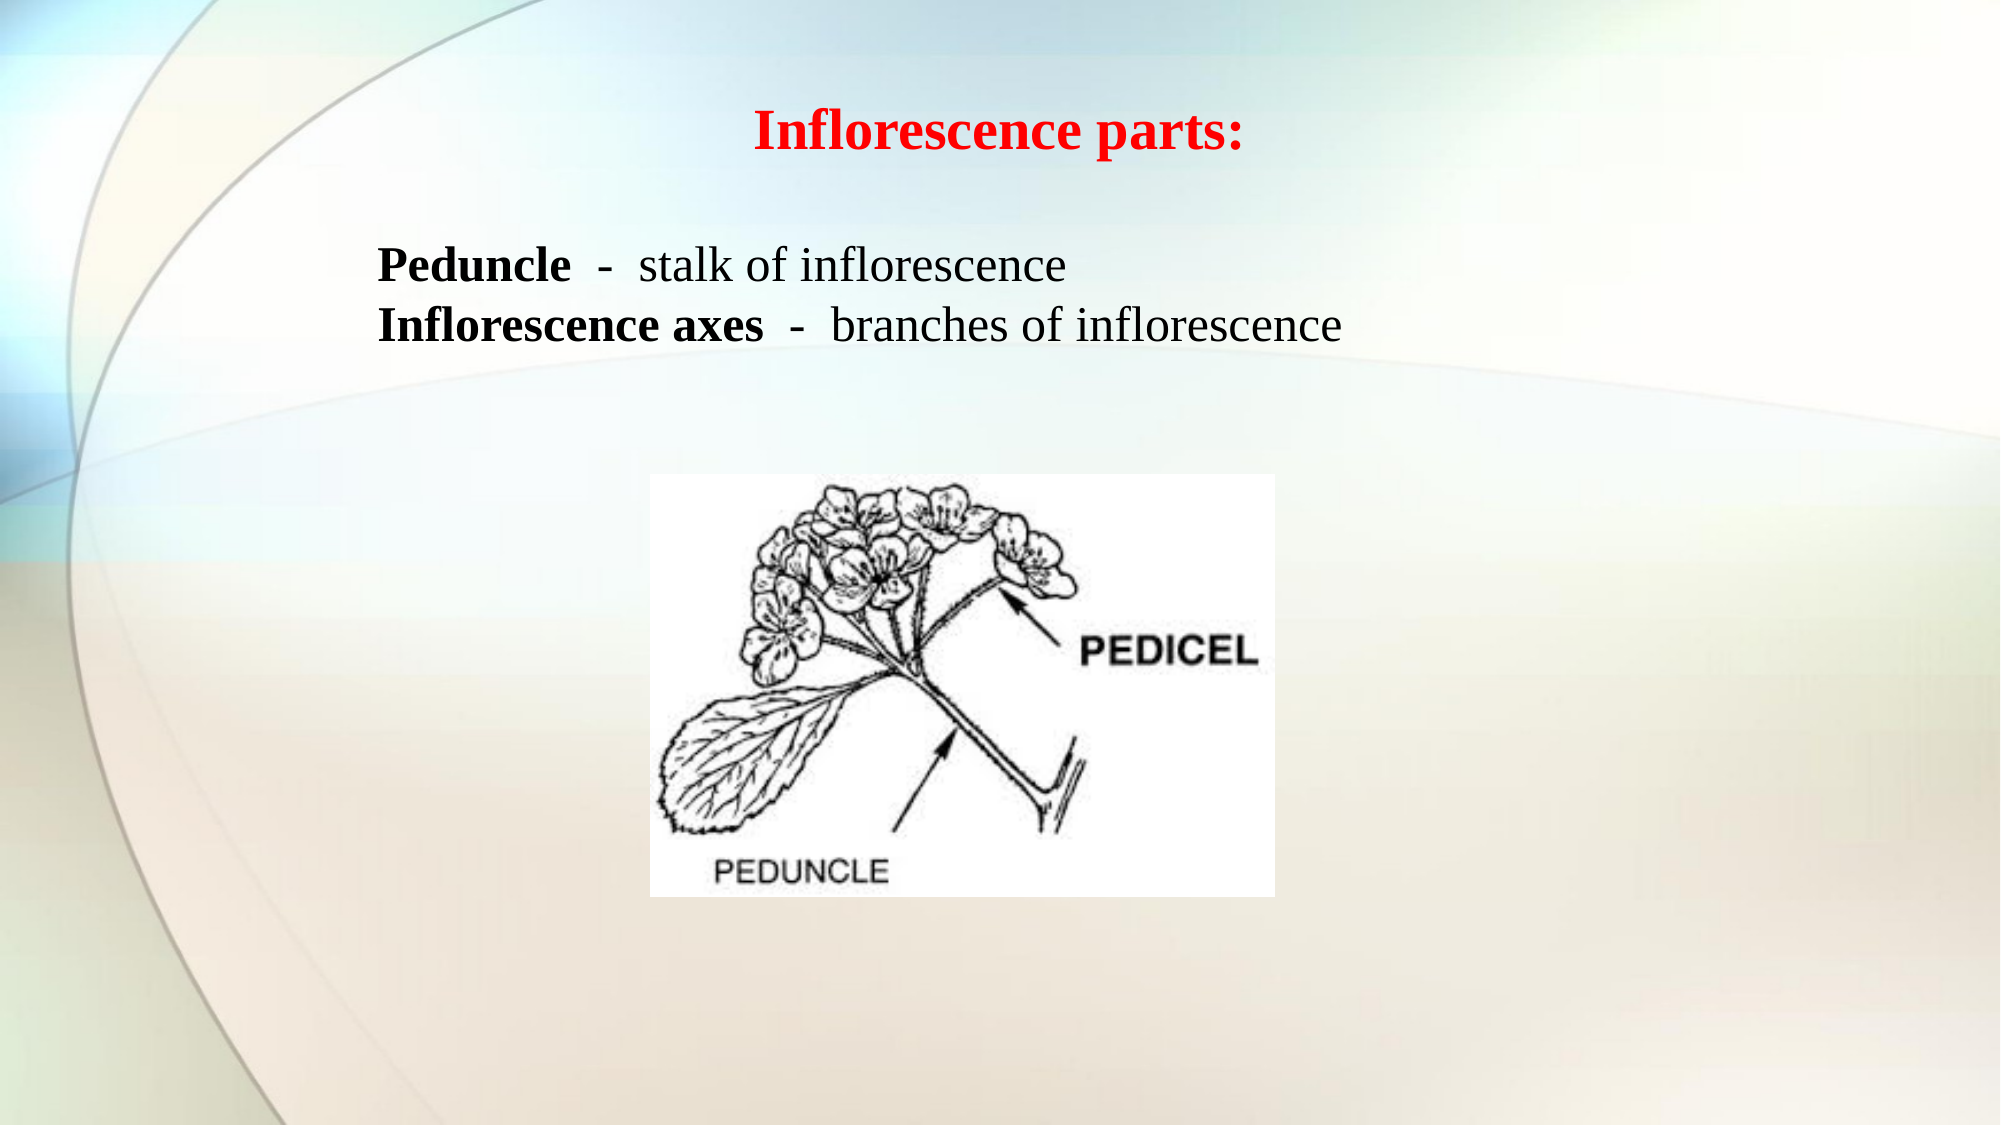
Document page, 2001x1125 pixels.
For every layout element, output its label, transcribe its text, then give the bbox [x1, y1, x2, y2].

picture [0, 0, 2001, 1125]
text_box Inflorescence parts: Peduncle - stalk of inflorescence Inflorescence axes - branches of inflorescence [362, 83, 1638, 419]
